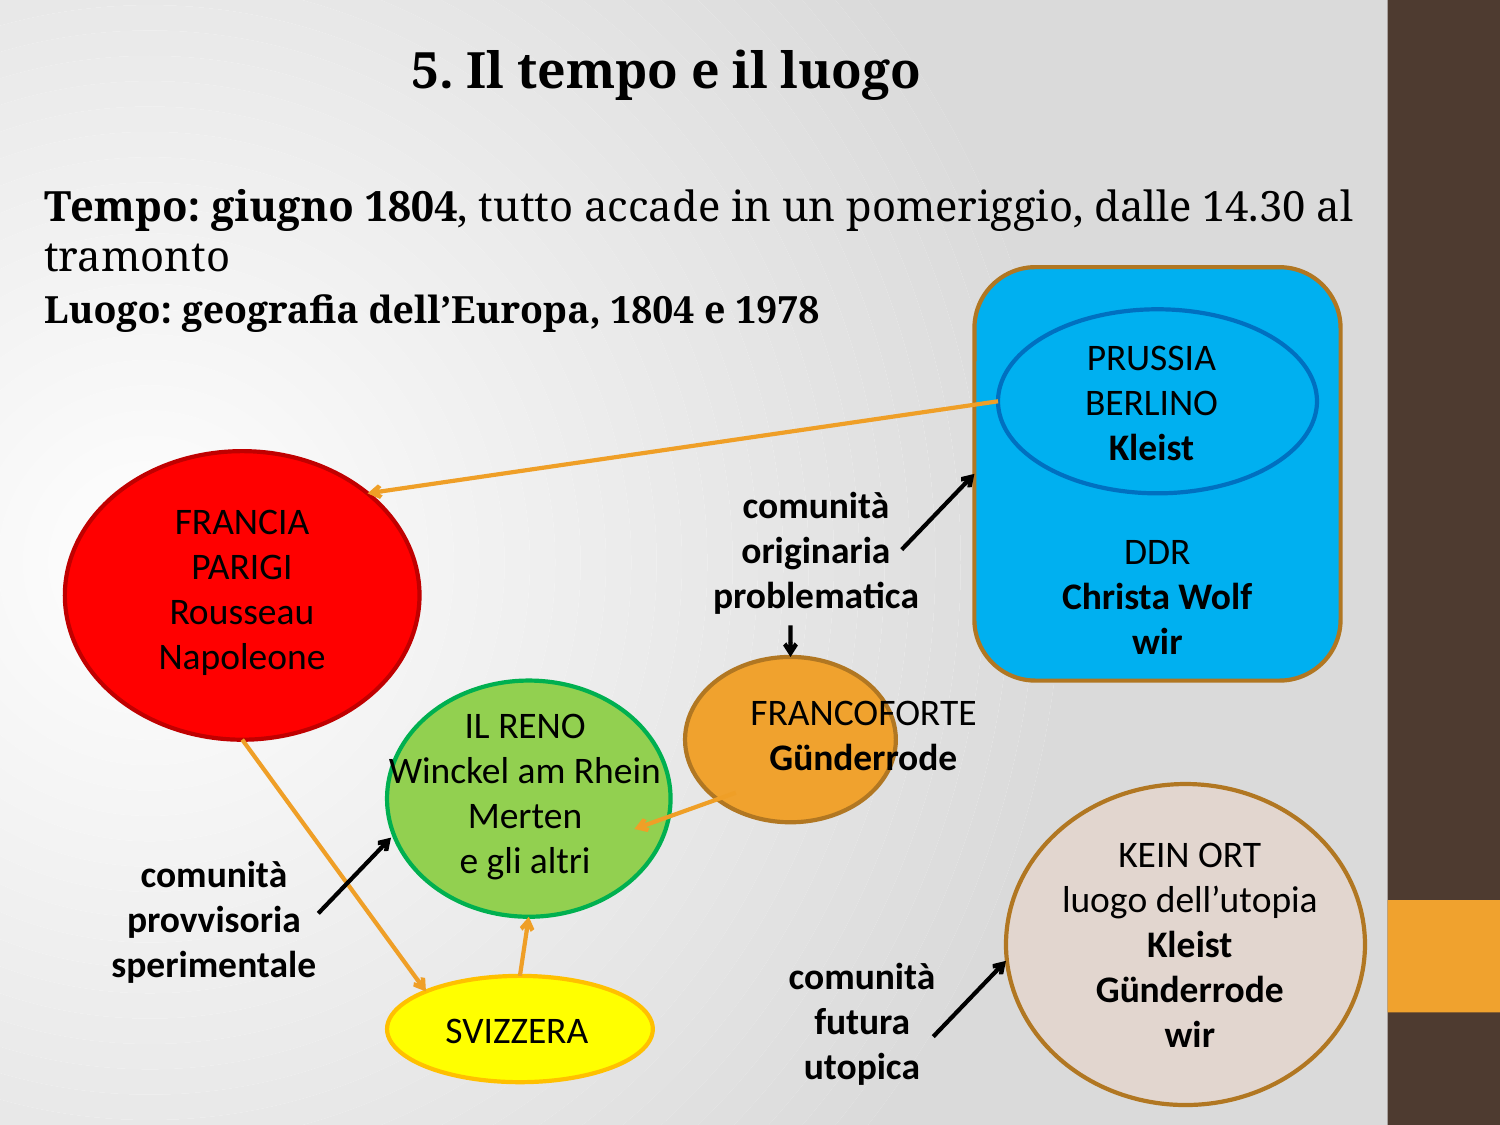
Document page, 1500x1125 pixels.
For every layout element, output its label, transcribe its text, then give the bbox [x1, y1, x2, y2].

text_box [62, 449, 422, 742]
text_box 5. Il tempo e il luogo [396, 30, 937, 106]
text_box comunità originaria problematica [685, 500, 947, 624]
text_box [1258, 327, 1320, 476]
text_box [519, 916, 530, 977]
text_box [1003, 902, 1010, 954]
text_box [932, 960, 1007, 1038]
text_box [972, 288, 1343, 683]
text_box SVIZZERA [430, 998, 618, 1059]
text_box DDR Christa Wolf wir [1004, 519, 1311, 670]
text_box IL RENO Winckel am Rhein Merten e gli altri [367, 693, 683, 889]
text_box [901, 473, 975, 551]
text_box [384, 973, 655, 1085]
text_box FRANCOFORTE Günderrode [721, 680, 1006, 831]
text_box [367, 400, 999, 494]
text_box Luogo: geografia dell’Europa, 1804 e 1978 [29, 278, 845, 339]
text_box [460, 678, 598, 693]
text_box PRUSSIA BERLINO Kleist [1045, 325, 1258, 476]
text_box comunità futura utopica [749, 944, 975, 1095]
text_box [317, 837, 392, 914]
text_box [996, 333, 1045, 469]
text_box [1062, 307, 1253, 325]
text_box FRANCIA PARIGI Rousseau Napoleone [129, 489, 355, 685]
text_box [438, 889, 624, 919]
text_box [1059, 476, 1256, 496]
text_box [241, 739, 427, 992]
text_box Tempo: giugno 1804, tutto accade in un pomeriggio, dalle 14.30 al tramonto [29, 172, 1388, 288]
text_box [1066, 781, 1305, 822]
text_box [633, 792, 737, 830]
text_box comunità provvisoria sperimentale [60, 842, 239, 992]
text_box [683, 654, 867, 785]
text_box KEIN ORT luogo dell’utopia Kleist Günderrode wir [1010, 822, 1369, 1125]
